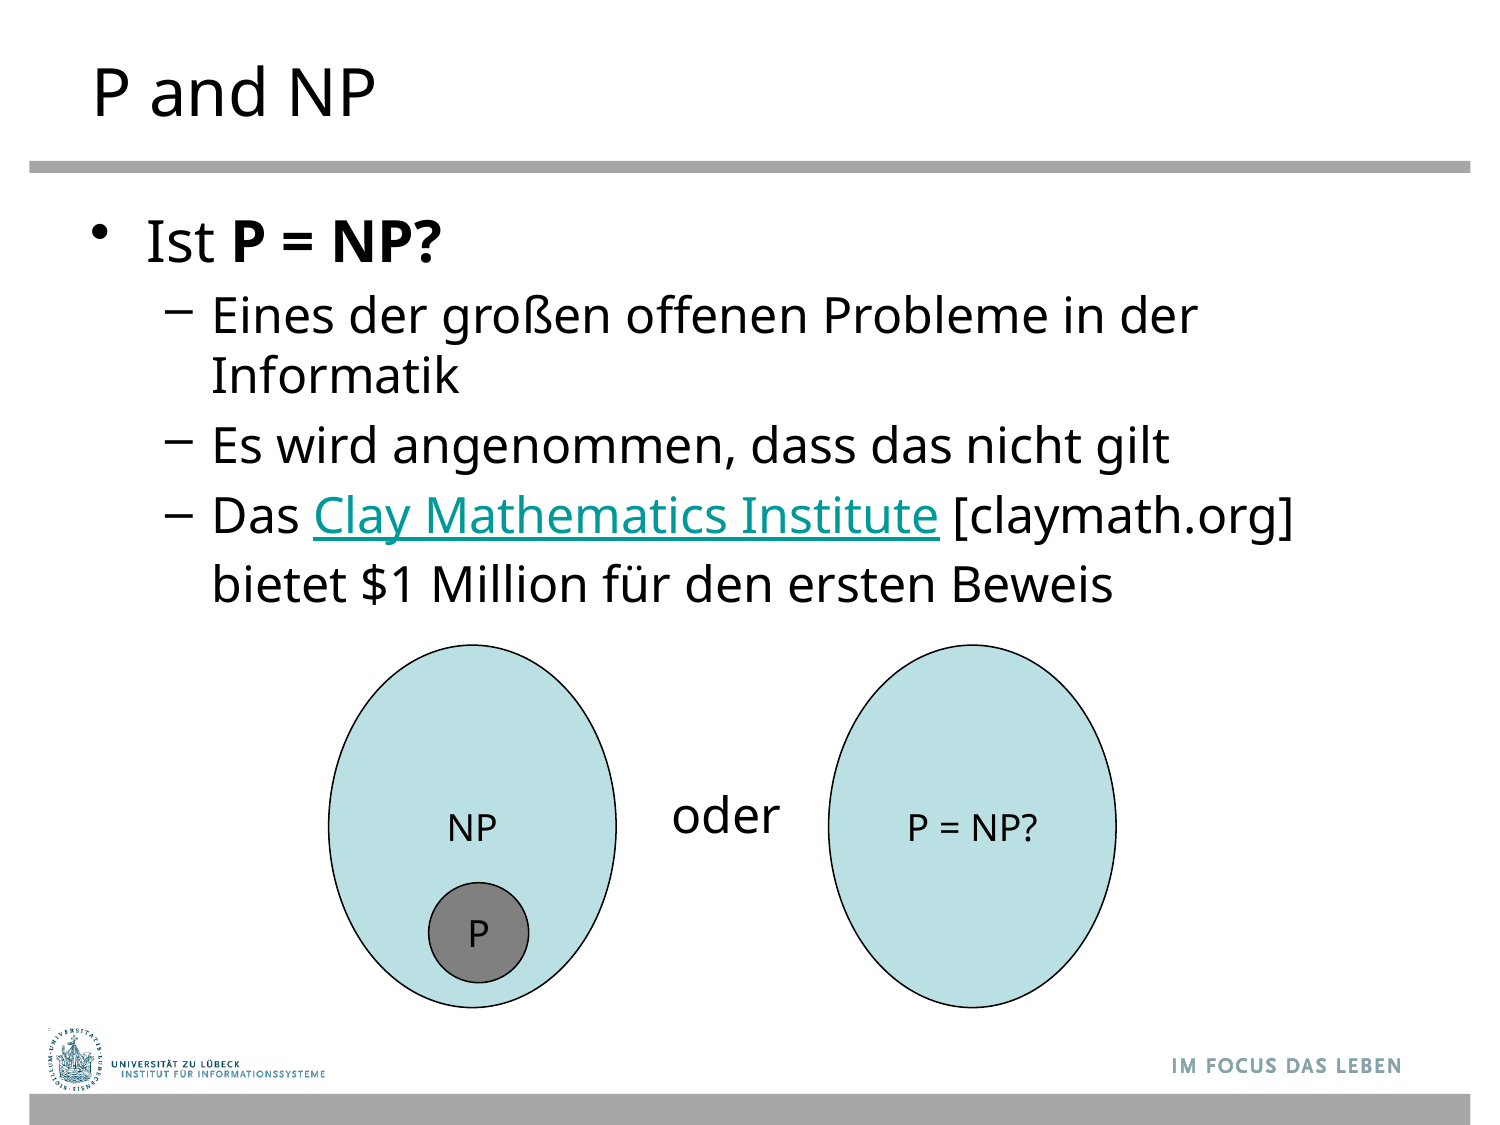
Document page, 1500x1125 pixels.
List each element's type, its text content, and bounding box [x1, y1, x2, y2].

list Ist P = NP? Eines der großen offenen Probleme in der Informatik Es wird angenommen, dass das nicht gilt Das Clay Mathematics Institute [claymath.org] bietet $1 Million für den ersten Beweis [75, 196, 1425, 1012]
picture [1173, 1058, 1400, 1073]
text_box oder [656, 776, 797, 852]
title P and NP [76, 42, 1427, 126]
text_box NP [328, 645, 617, 1008]
text_box P = NP? [828, 645, 1117, 1008]
text_box P [428, 882, 529, 983]
